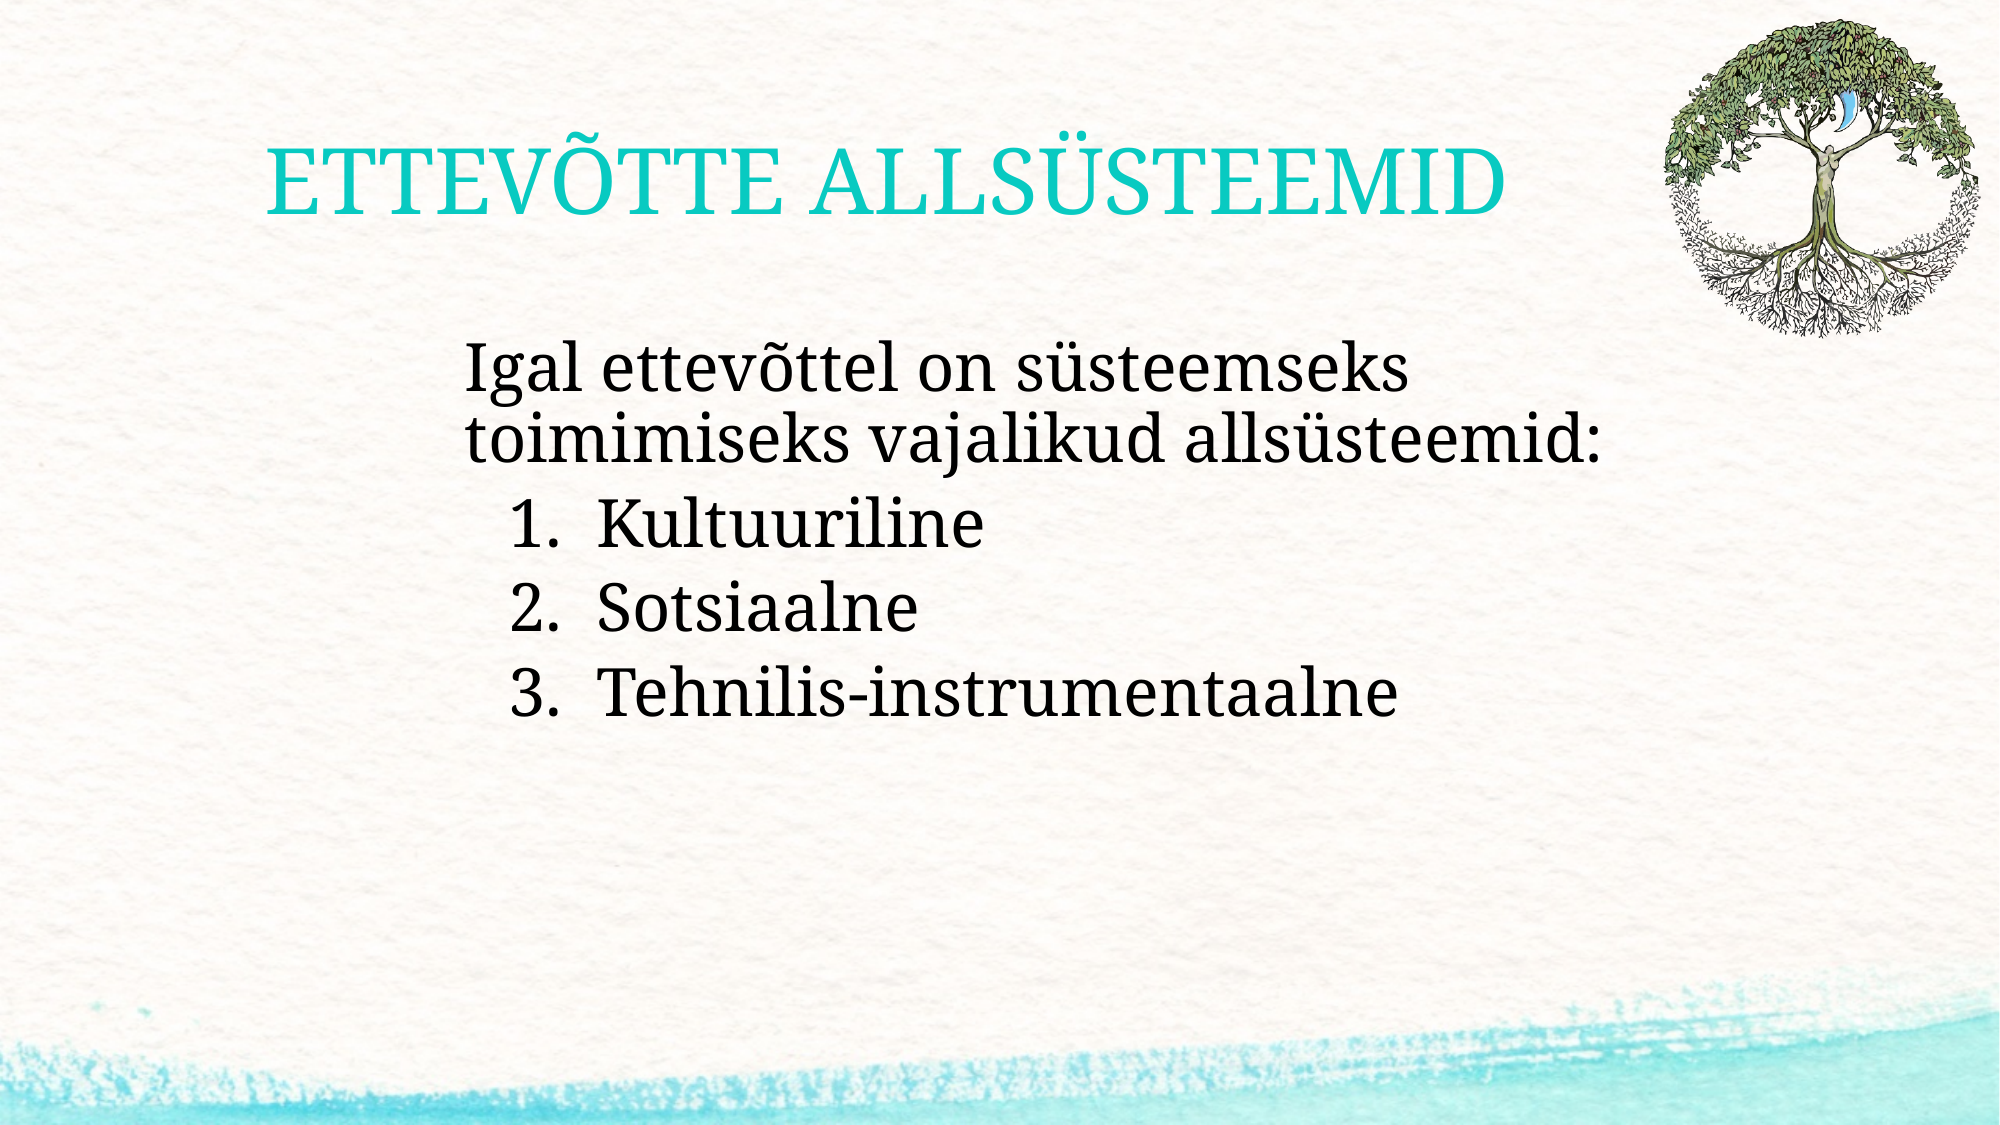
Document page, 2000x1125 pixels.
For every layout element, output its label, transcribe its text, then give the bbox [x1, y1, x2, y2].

title ETTEVÕTTE ALLSÜSTEEMID [249, 54, 1825, 243]
list Igal ettevõttel on süsteemseks toimimiseks vajalikud allsüsteemid: Kultuuriline Sotsiaalne Tehnilis-instrumentaalne [362, 326, 1638, 977]
picture [0, 0, 2000, 1125]
